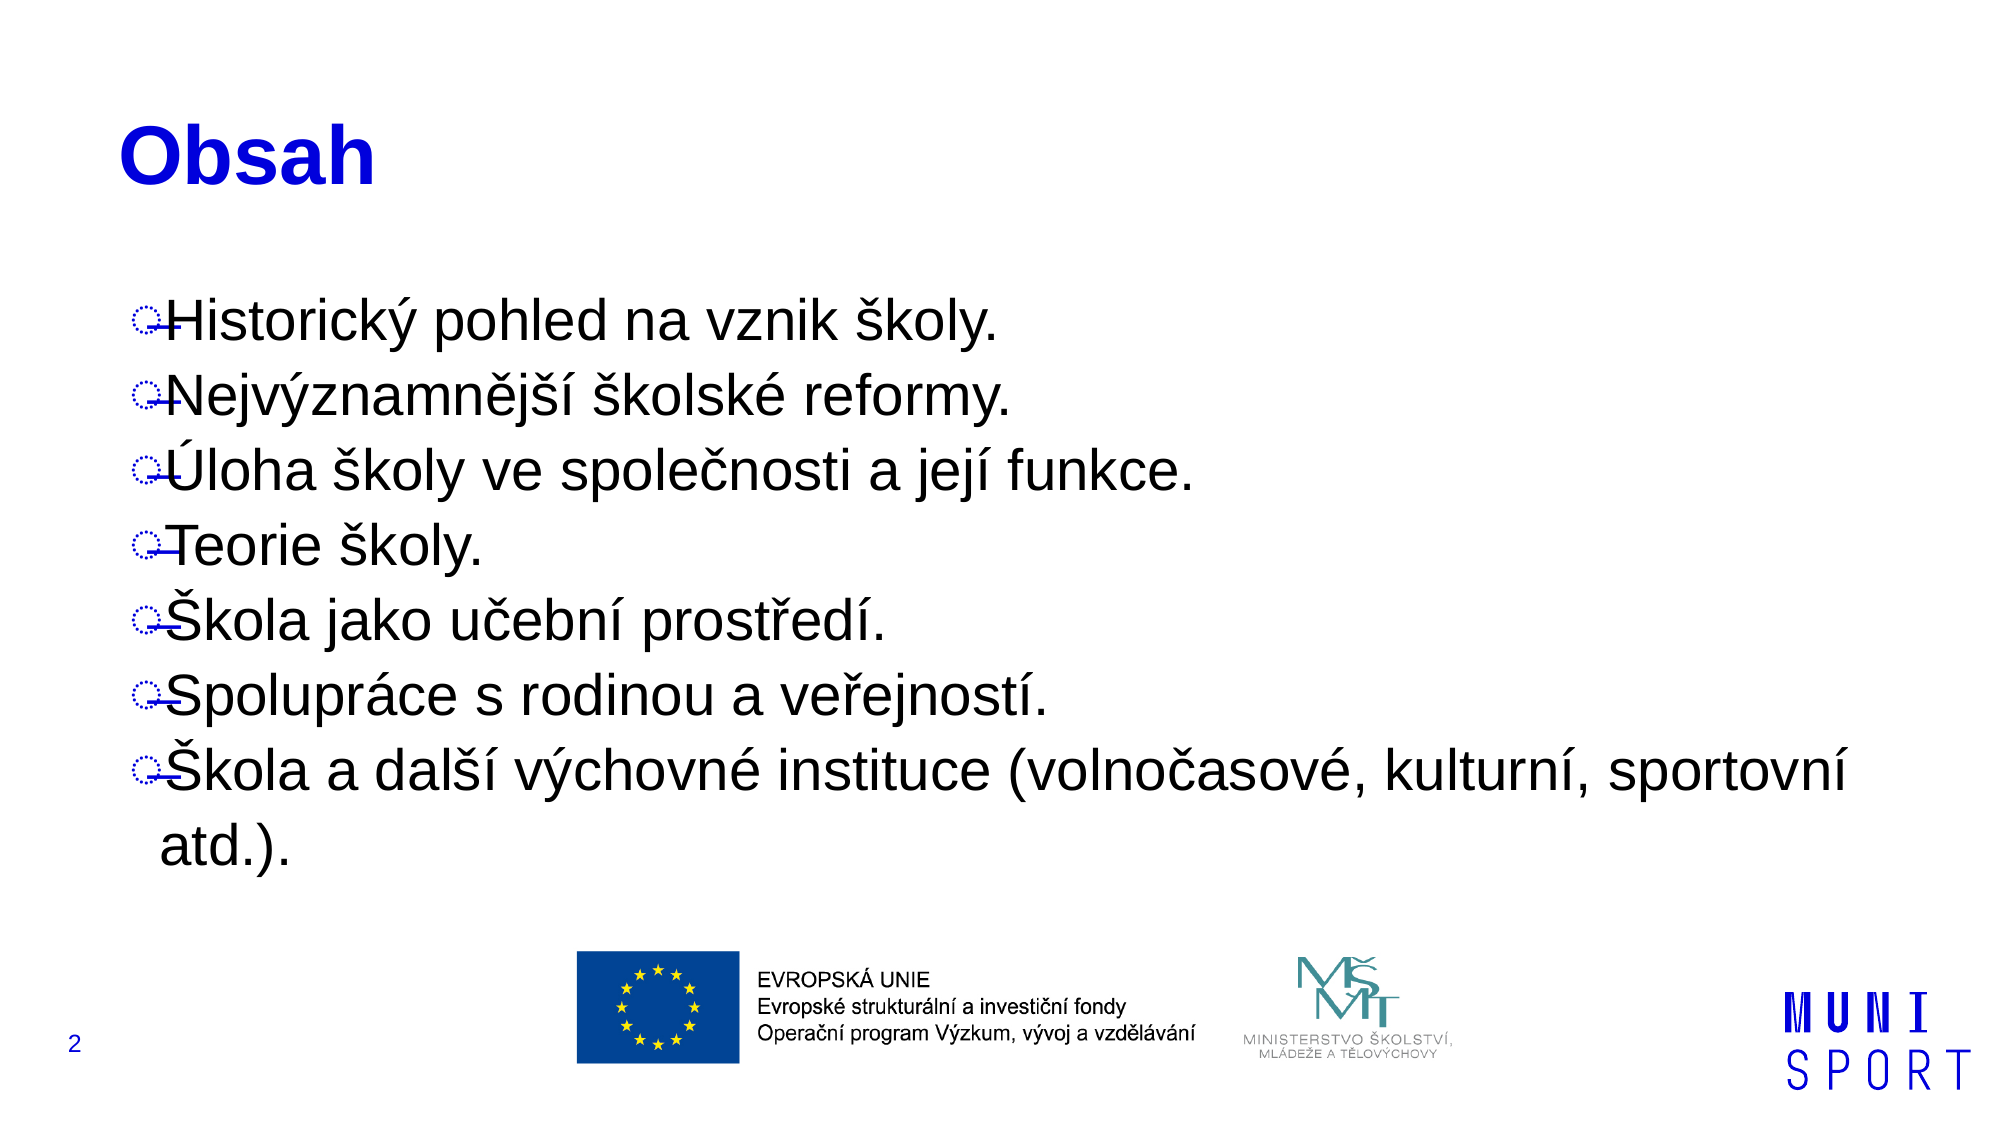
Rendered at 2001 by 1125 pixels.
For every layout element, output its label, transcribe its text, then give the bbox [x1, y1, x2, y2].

title Obsah [118, 118, 1883, 193]
list Historický pohled na vznik školy. Nejvýznamnější školské reformy. Úloha školy ve společnosti a její funkce. Teorie školy. Škola jako učební prostředí. Spolupráce s rodinou a veřejností. Škola a další výchovné instituce (volnočasové, kulturní, sportovní atd.). [118, 277, 1883, 957]
footer [522, 957, 1506, 1119]
slide_number 2 [67, 1021, 110, 1063]
